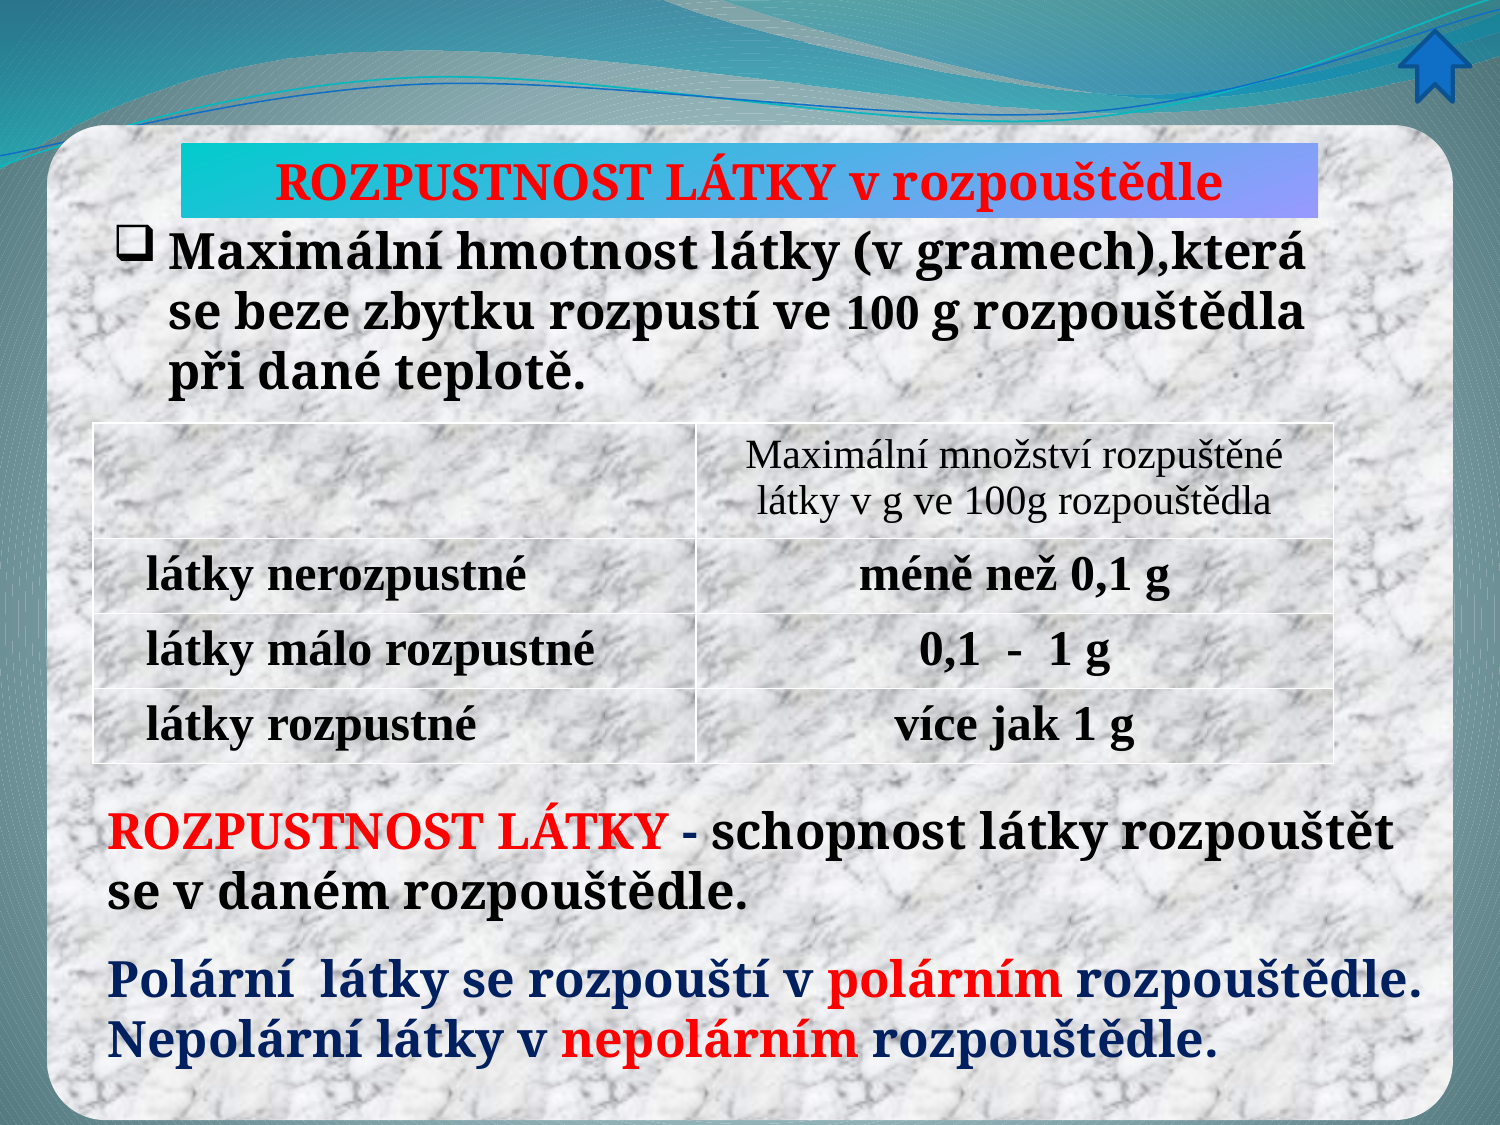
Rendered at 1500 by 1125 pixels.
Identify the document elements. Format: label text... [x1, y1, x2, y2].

table_cell méně než 0,1 g [697, 539, 1333, 613]
table_cell látky rozpustné [94, 689, 695, 763]
table_cell 0,1 - 1 g [697, 614, 1333, 688]
text_box Polární látky se rozpouští v polárním rozpouštědle. Nepolární látky v nepolárním rozpouštědle. [93, 940, 1459, 1076]
table_header Maximální množství rozpuštěné látky v g ve 100g rozpouštědla [697, 424, 1333, 538]
table_cell více jak 1 g [697, 689, 1333, 763]
text_box ROZPUSTNOST LÁTKY - schopnost látky rozpouštět se v daném rozpouštědle. [93, 792, 1436, 927]
table_cell látky málo rozpustné [94, 614, 695, 688]
text_box ROZPUSTNOST LÁTKY v rozpouštědle [181, 143, 1319, 218]
table_cell látky nerozpustné [94, 539, 695, 613]
text_box Maximální hmotnost látky (v gramech),která se beze zbytku rozpustí ve 100 g rozpouštědla při dané teplotě. [97, 211, 1386, 407]
text_box [45, 123, 1455, 1123]
table_header [94, 424, 695, 538]
text_box [1397, 28, 1473, 104]
